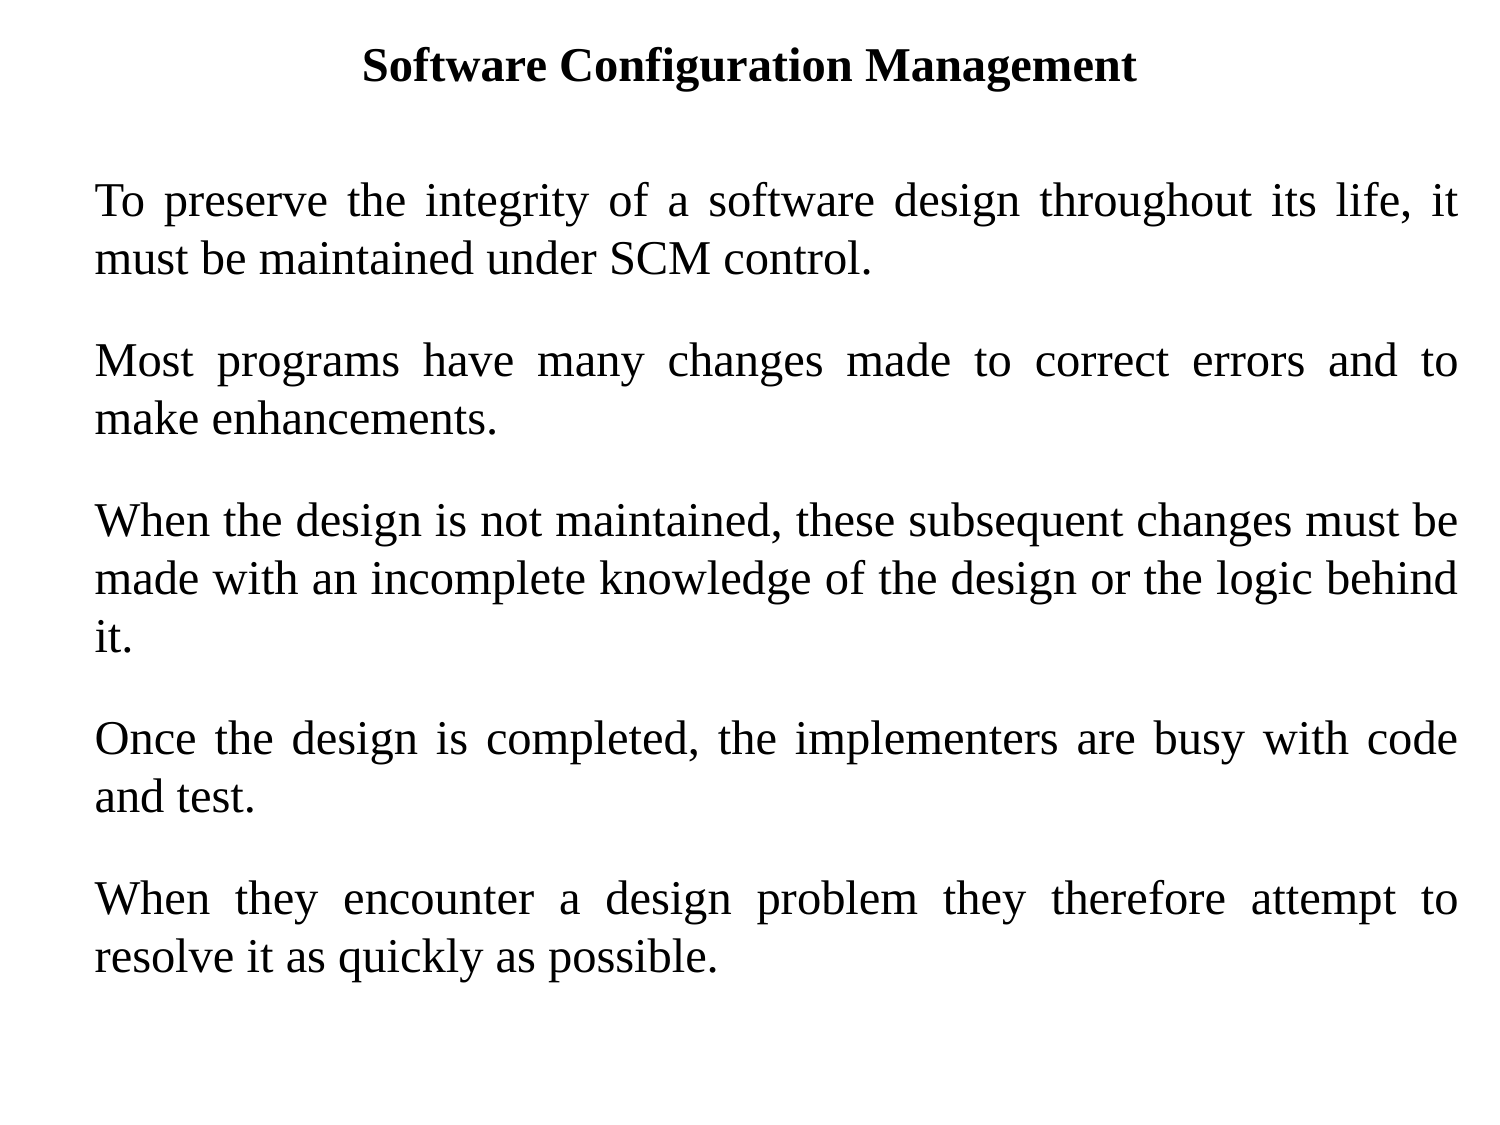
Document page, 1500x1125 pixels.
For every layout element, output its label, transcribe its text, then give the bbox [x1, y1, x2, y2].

list Software Configuration Management To preserve the integrity of a software design throughout its life, it must be maintained under SCM control. Most programs have many changes made to correct errors and to make enhancements. When the design is not maintained, these subsequent changes must be made with an incomplete knowledge of the design or the logic behind it. Once the design is completed, the implementers are busy with code and test. When they encounter a design problem they therefore attempt to resolve it as quickly as possible. [24, 24, 1475, 1100]
